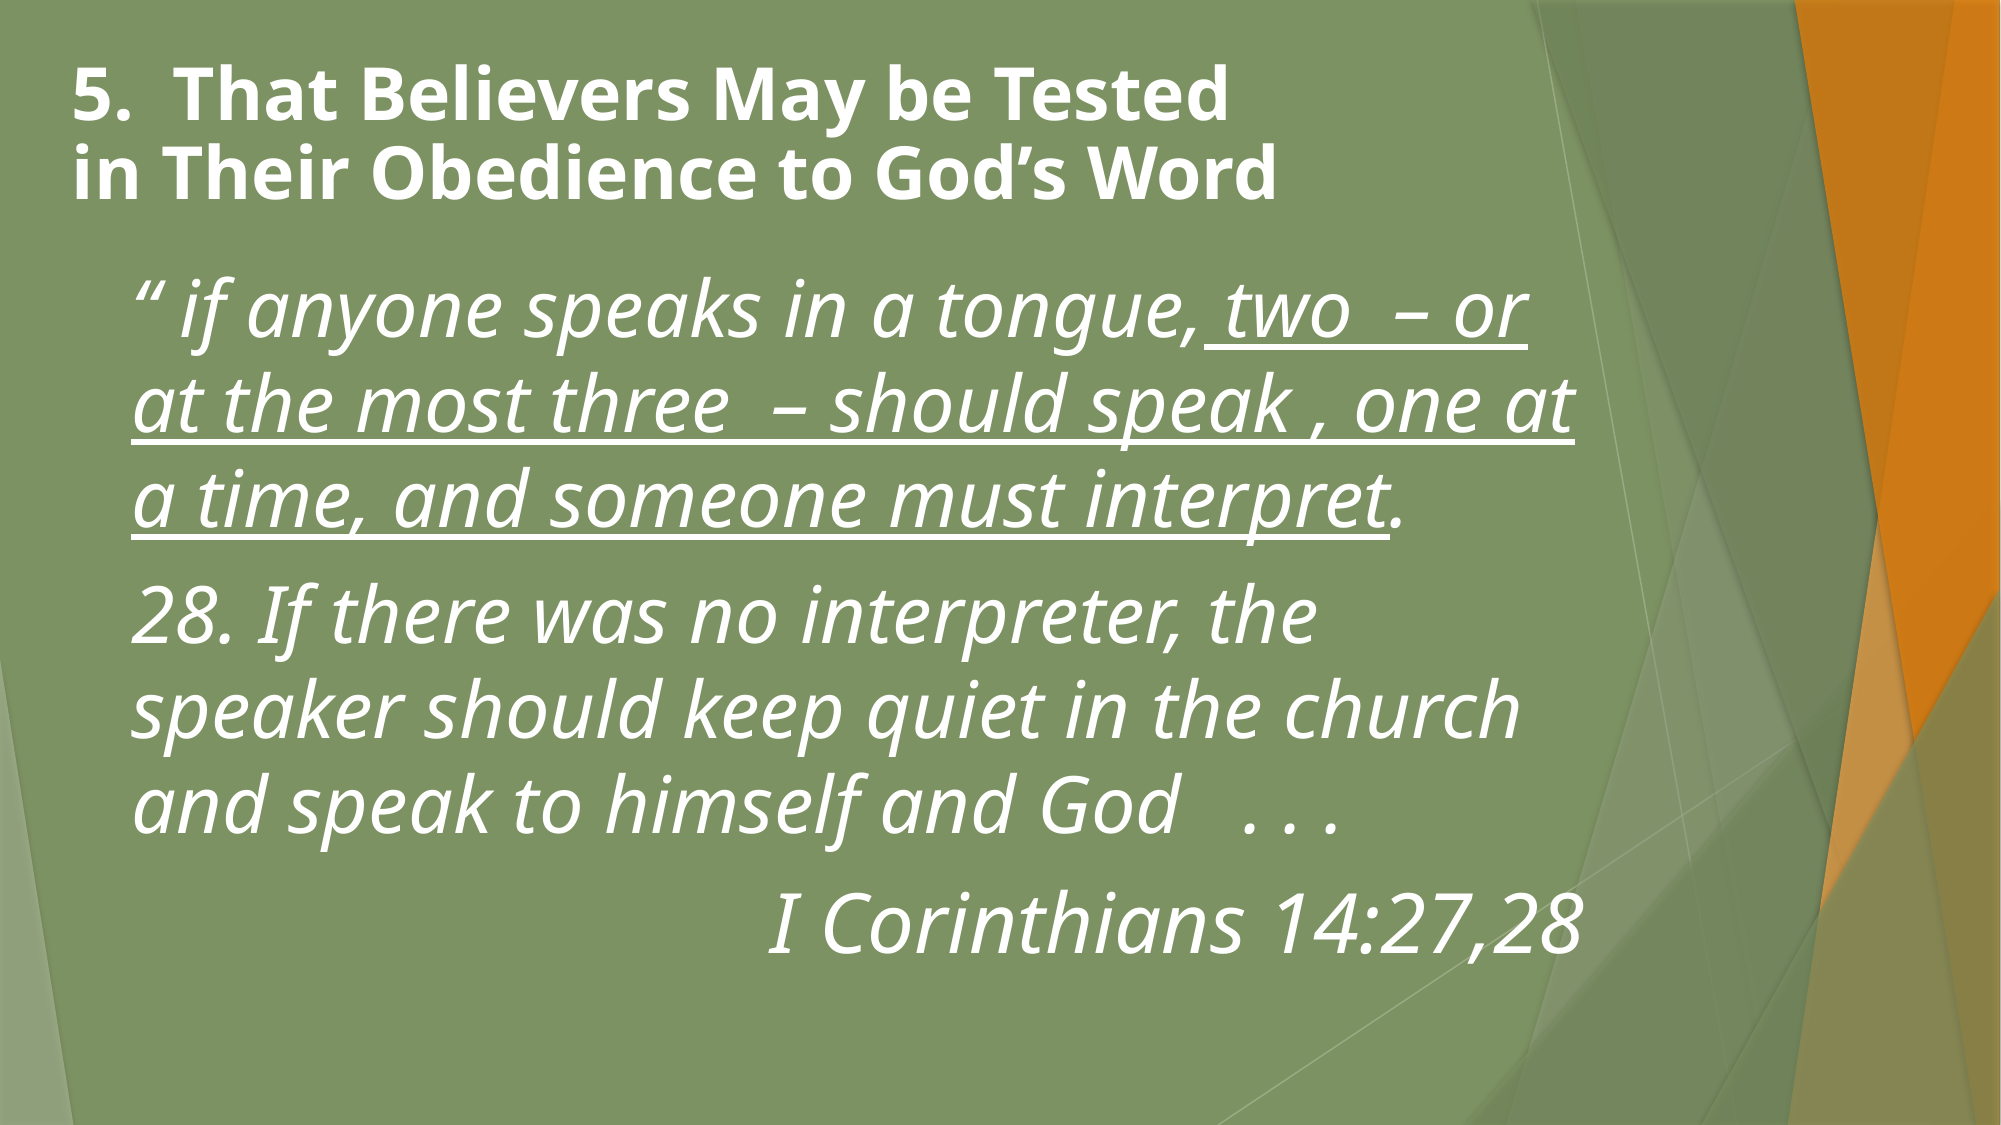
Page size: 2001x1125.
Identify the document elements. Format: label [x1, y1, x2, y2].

text_box [0, 0, 2000, 1125]
